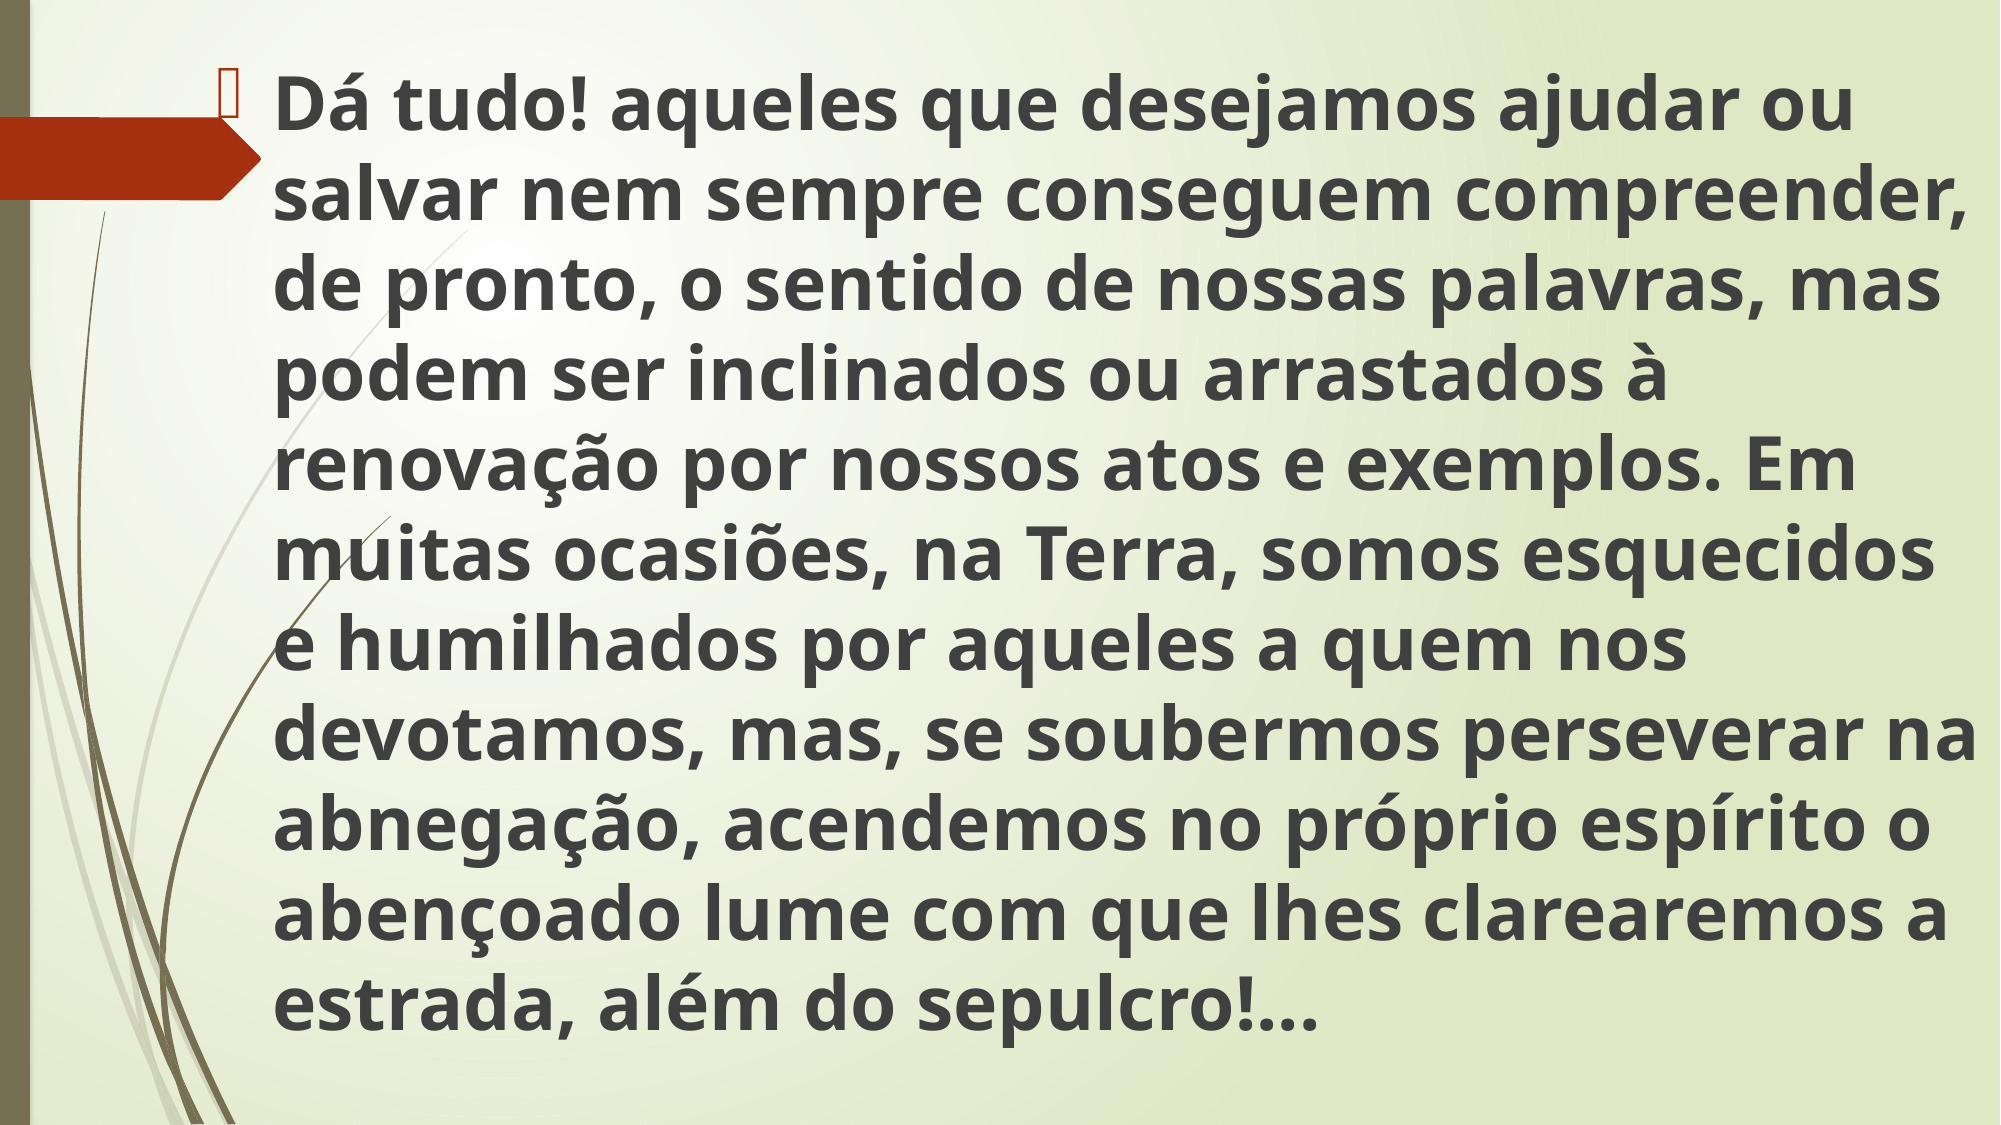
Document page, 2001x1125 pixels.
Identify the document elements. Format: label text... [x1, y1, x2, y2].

list Dá tudo! aqueles que desejamos ajudar ou salvar nem sempre conseguem compreender, de pronto, o sentido de nossas palavras, mas podem ser inclinados ou arrastados à renovação por nossos atos e exemplos. Em muitas ocasiões, na Terra, somos esquecidos e humilhados por aqueles a quem nos devotamos, mas, se soubermos perseverar na abnegação, acendemos no próprio espírito o abençoado lume com que lhes clarearemos a estrada, além do sepulcro!... [201, 0, 2000, 1125]
